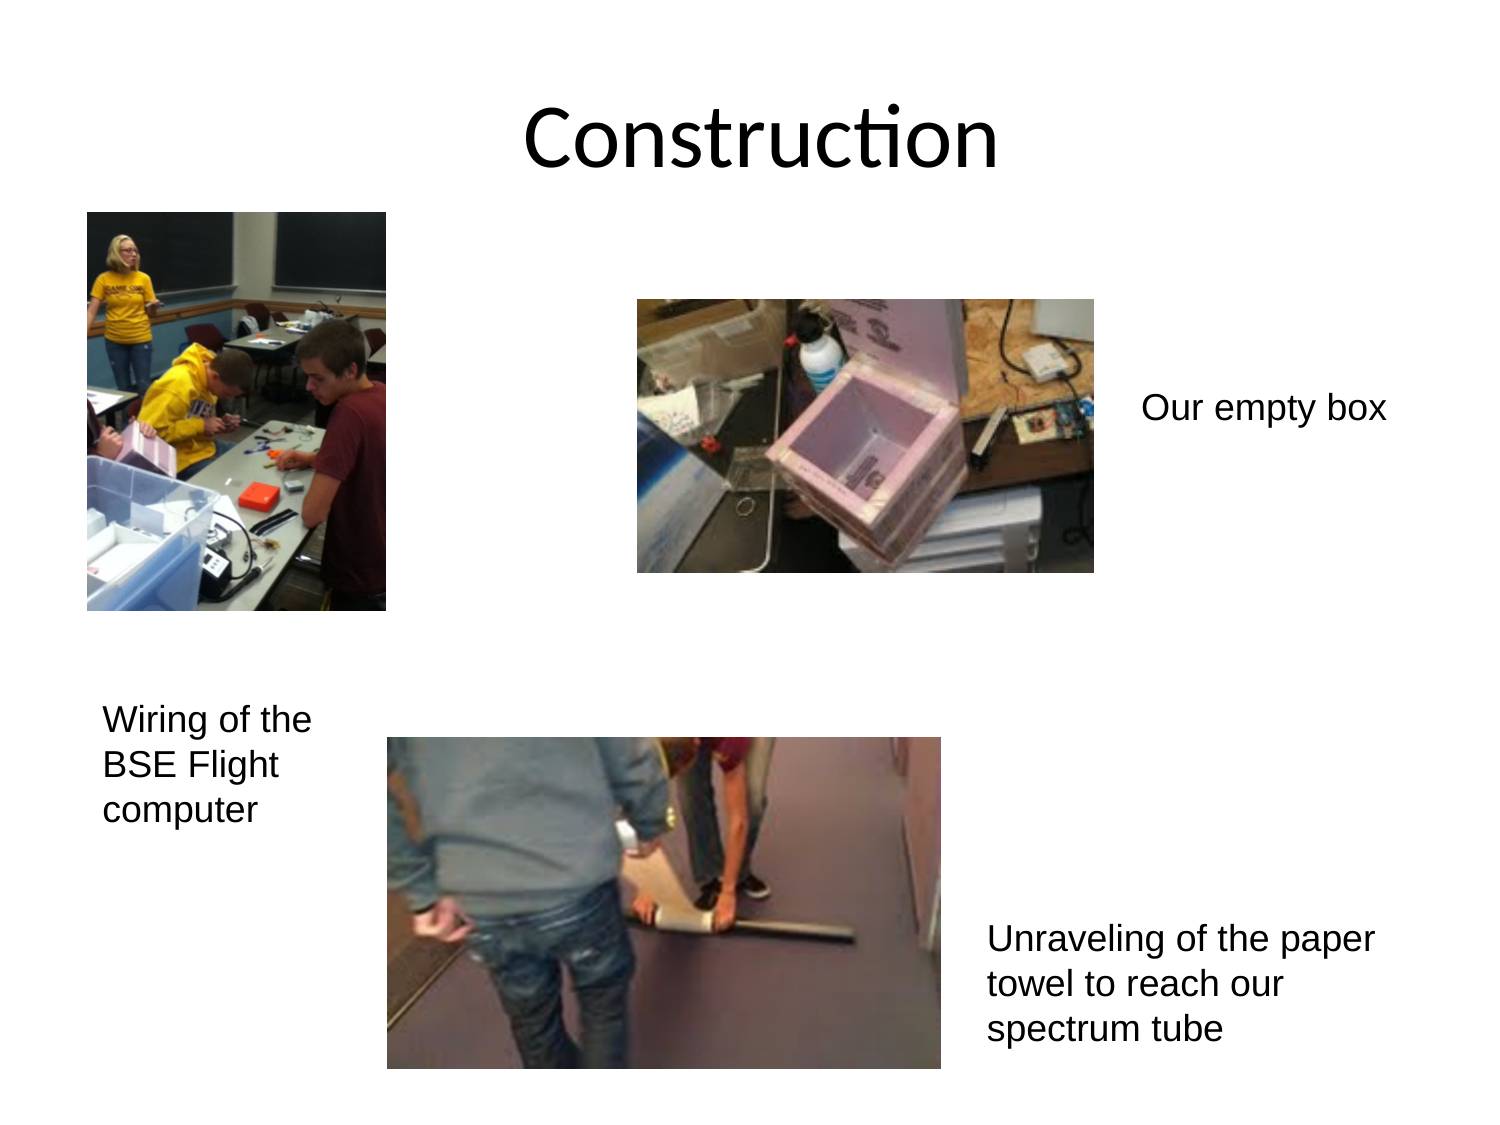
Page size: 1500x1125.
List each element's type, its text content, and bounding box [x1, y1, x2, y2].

text_box Our empty box [1126, 375, 1402, 436]
title Construction [87, 37, 1438, 225]
picture [637, 299, 1094, 573]
text_box Wiring of the BSE Flight computer [87, 687, 388, 838]
text_box Unraveling of the paper towel to reach our spectrum tube [972, 906, 1438, 1057]
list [87, 212, 386, 611]
picture [387, 737, 941, 1069]
